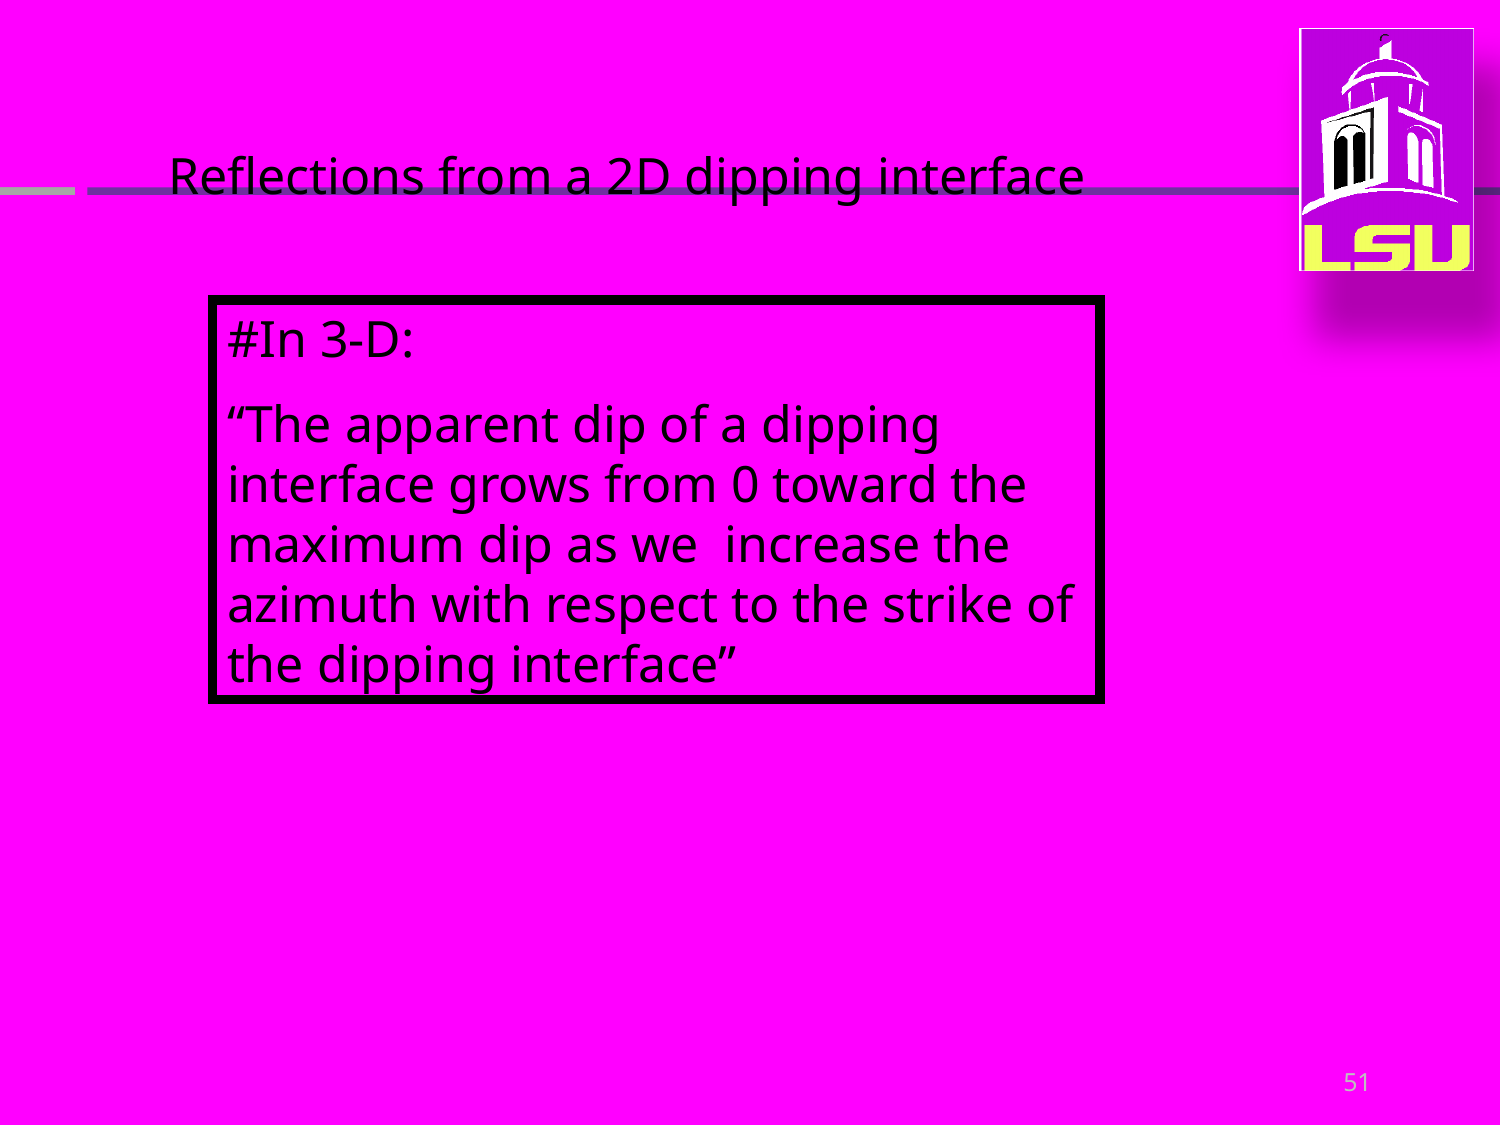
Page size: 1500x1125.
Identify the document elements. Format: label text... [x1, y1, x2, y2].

picture [1299, 28, 1474, 271]
text_box #In 3-D: “The apparent dip of a dipping interface grows from 0 toward the maximum dip as we increase the azimuth with respect to the strike of the dipping interface” [212, 299, 1100, 700]
text_box Reflections from a 2D dipping interface [153, 137, 1102, 213]
